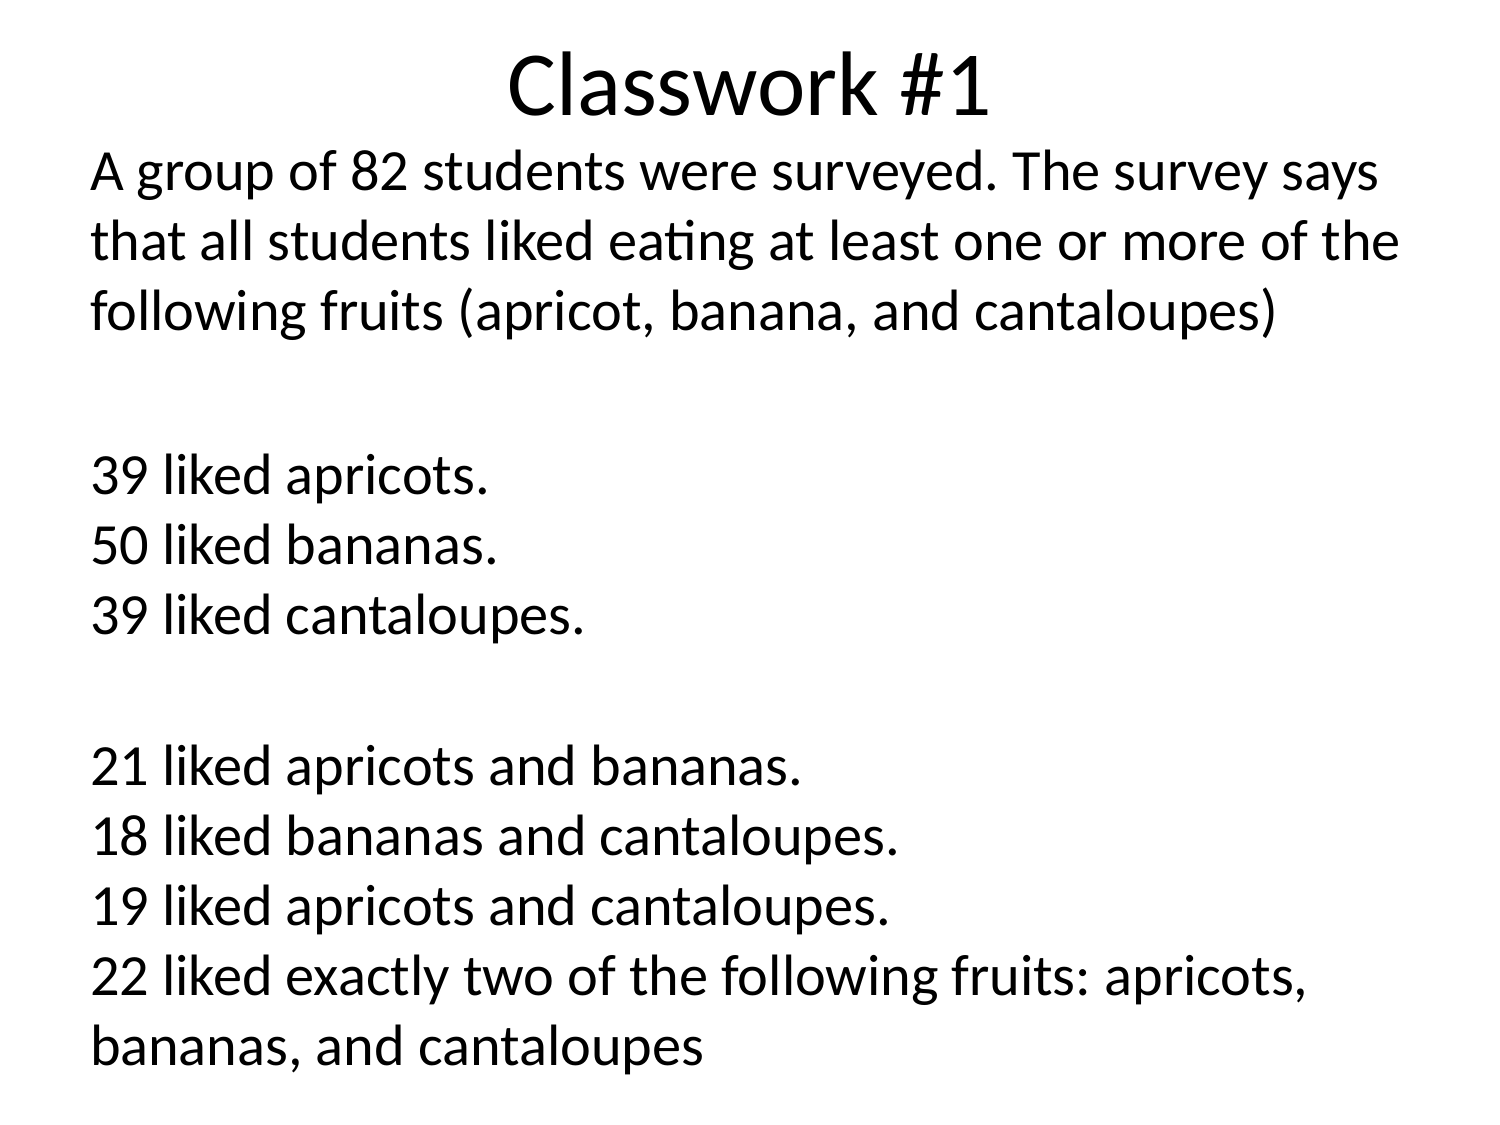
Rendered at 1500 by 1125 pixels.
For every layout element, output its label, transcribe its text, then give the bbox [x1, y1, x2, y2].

title Classwork #1 [74, 37, 1426, 121]
list A group of 82 students were surveyed. The survey says that all students liked eating at least one or more of the following fruits (apricot, banana, and cantaloupes) 39 liked apricots. 50 liked bananas. 39 liked cantaloupes. 21 liked apricots and bananas. 18 liked bananas and cantaloupes. 19 liked apricots and cantaloupes. 22 liked exactly two of the following fruits: apricots, bananas, and cantaloupes [74, 124, 1426, 868]
